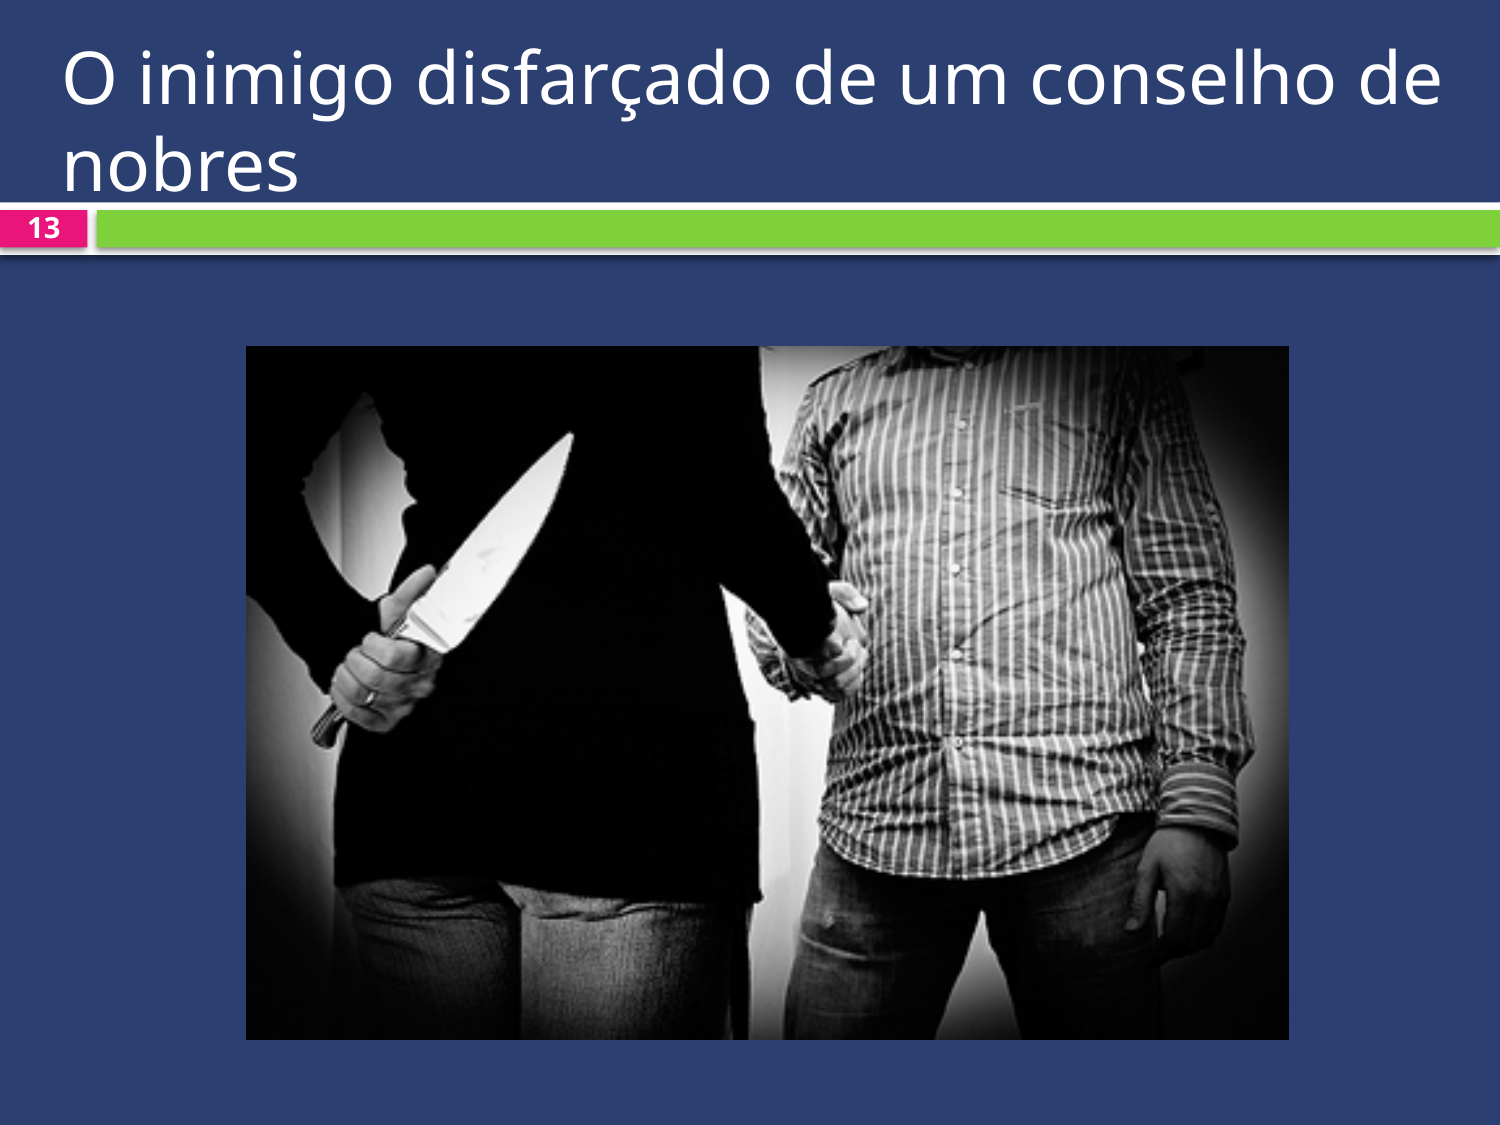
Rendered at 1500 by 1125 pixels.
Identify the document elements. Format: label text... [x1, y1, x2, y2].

slide_number 13 [0, 208, 88, 249]
title O inimigo disfarçado de um conselho de nobres [46, 37, 1465, 200]
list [245, 345, 1290, 1040]
